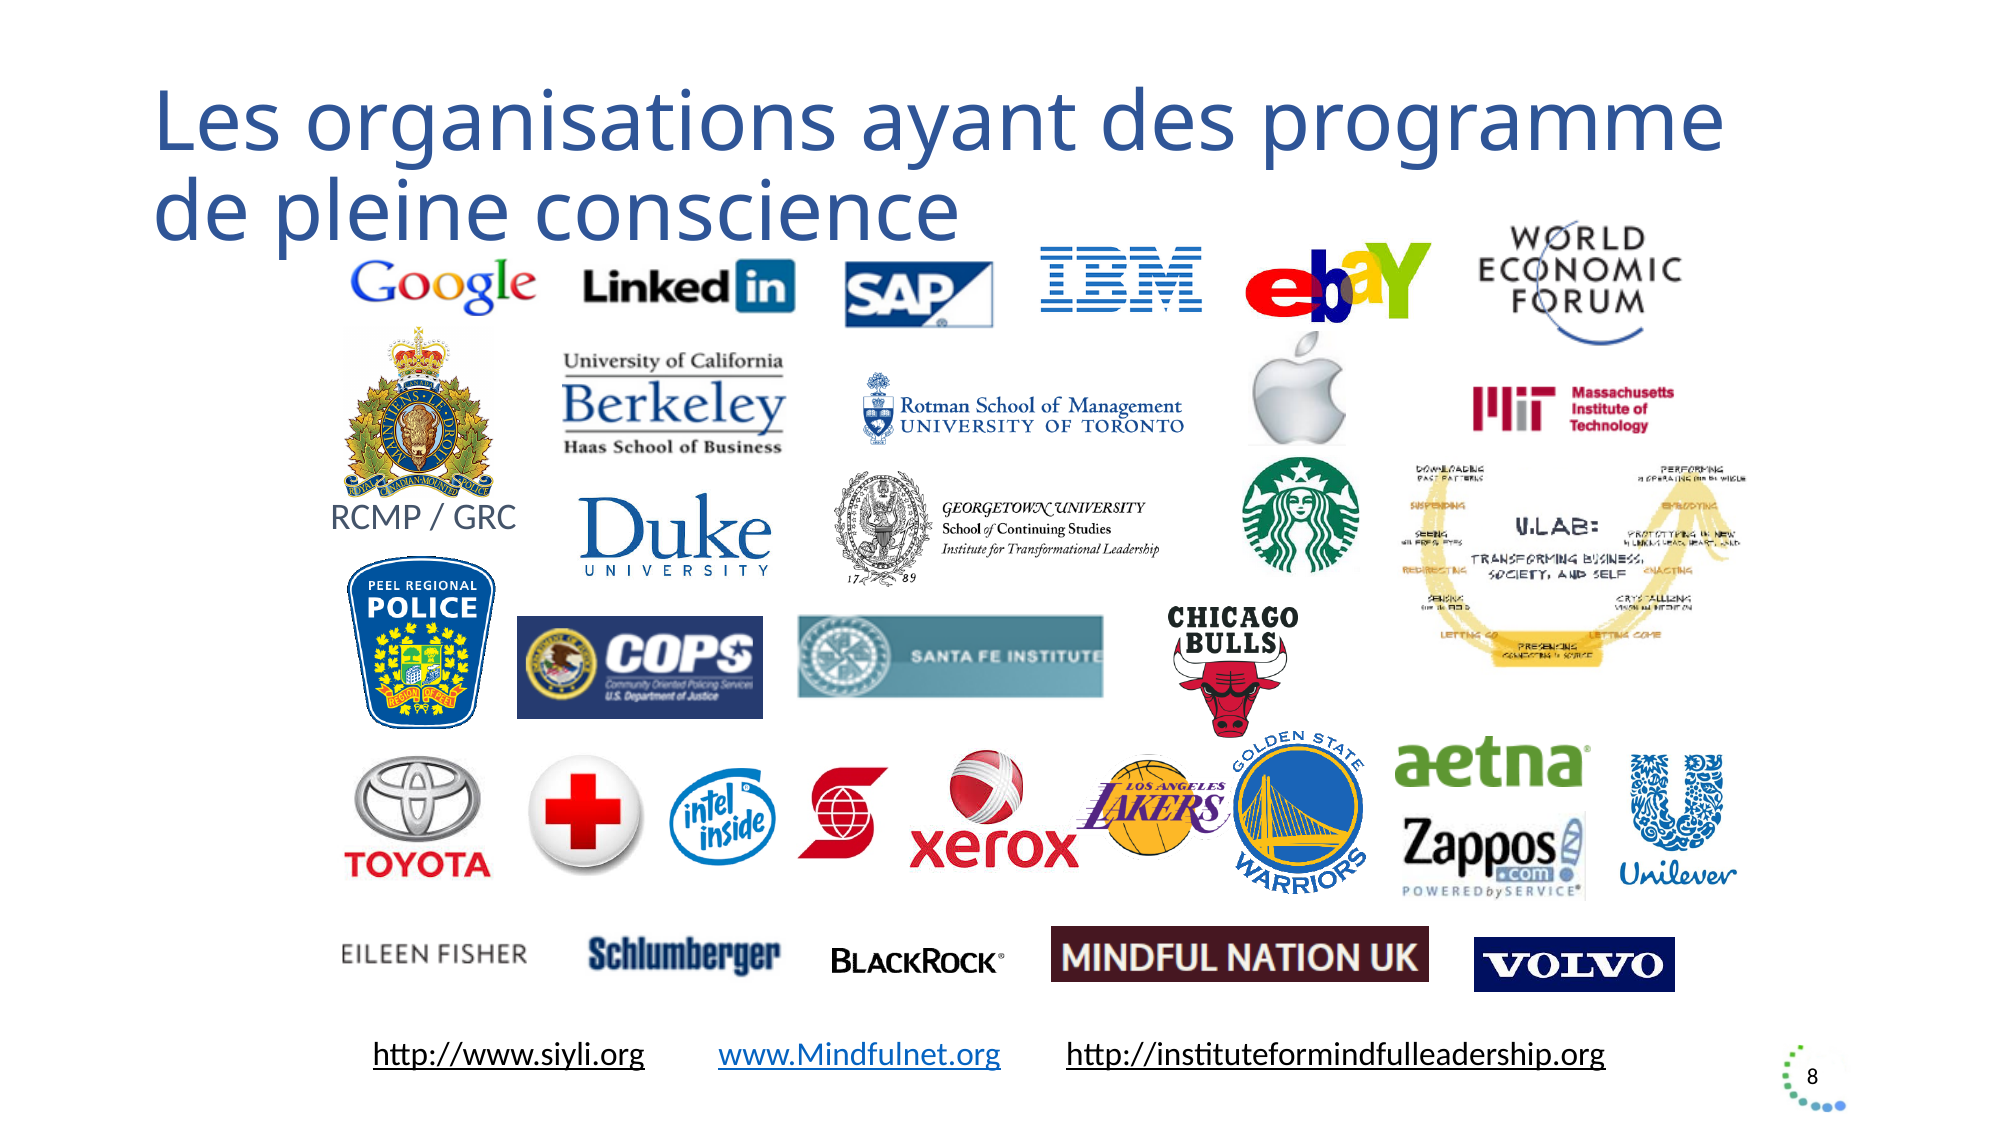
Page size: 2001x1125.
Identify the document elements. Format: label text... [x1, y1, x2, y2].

picture [517, 616, 763, 719]
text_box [314, 326, 534, 546]
picture [1243, 237, 1432, 325]
text_box http://www.siyli.org [357, 1024, 703, 1080]
picture [562, 351, 788, 456]
picture [1248, 331, 1346, 446]
picture [1051, 926, 1429, 982]
picture [337, 754, 497, 888]
picture [1474, 937, 1675, 992]
picture [839, 257, 998, 333]
text_box http://instituteformindfulleadership.org [1051, 1024, 1643, 1080]
picture [1242, 455, 1360, 577]
picture [1397, 456, 1751, 675]
title Les organisations ayant des programme de pleine conscience [137, 59, 1863, 278]
picture [1038, 244, 1203, 315]
picture [324, 930, 538, 978]
picture [796, 766, 889, 859]
picture [832, 916, 1005, 992]
picture [668, 766, 777, 867]
picture [516, 741, 648, 889]
text_box www.Mindfulnet.org [703, 1024, 1051, 1080]
picture [909, 606, 1367, 907]
picture [1395, 736, 1591, 787]
picture [792, 613, 1108, 702]
picture [849, 364, 1200, 458]
picture [584, 932, 787, 983]
picture [1396, 811, 1586, 901]
picture [581, 257, 799, 315]
picture [347, 556, 496, 731]
picture [1468, 380, 1681, 442]
picture [1618, 750, 1738, 889]
picture [349, 257, 541, 316]
picture [1779, 1043, 1851, 1113]
picture [834, 471, 1159, 587]
picture [1471, 215, 1691, 352]
picture [576, 489, 775, 581]
